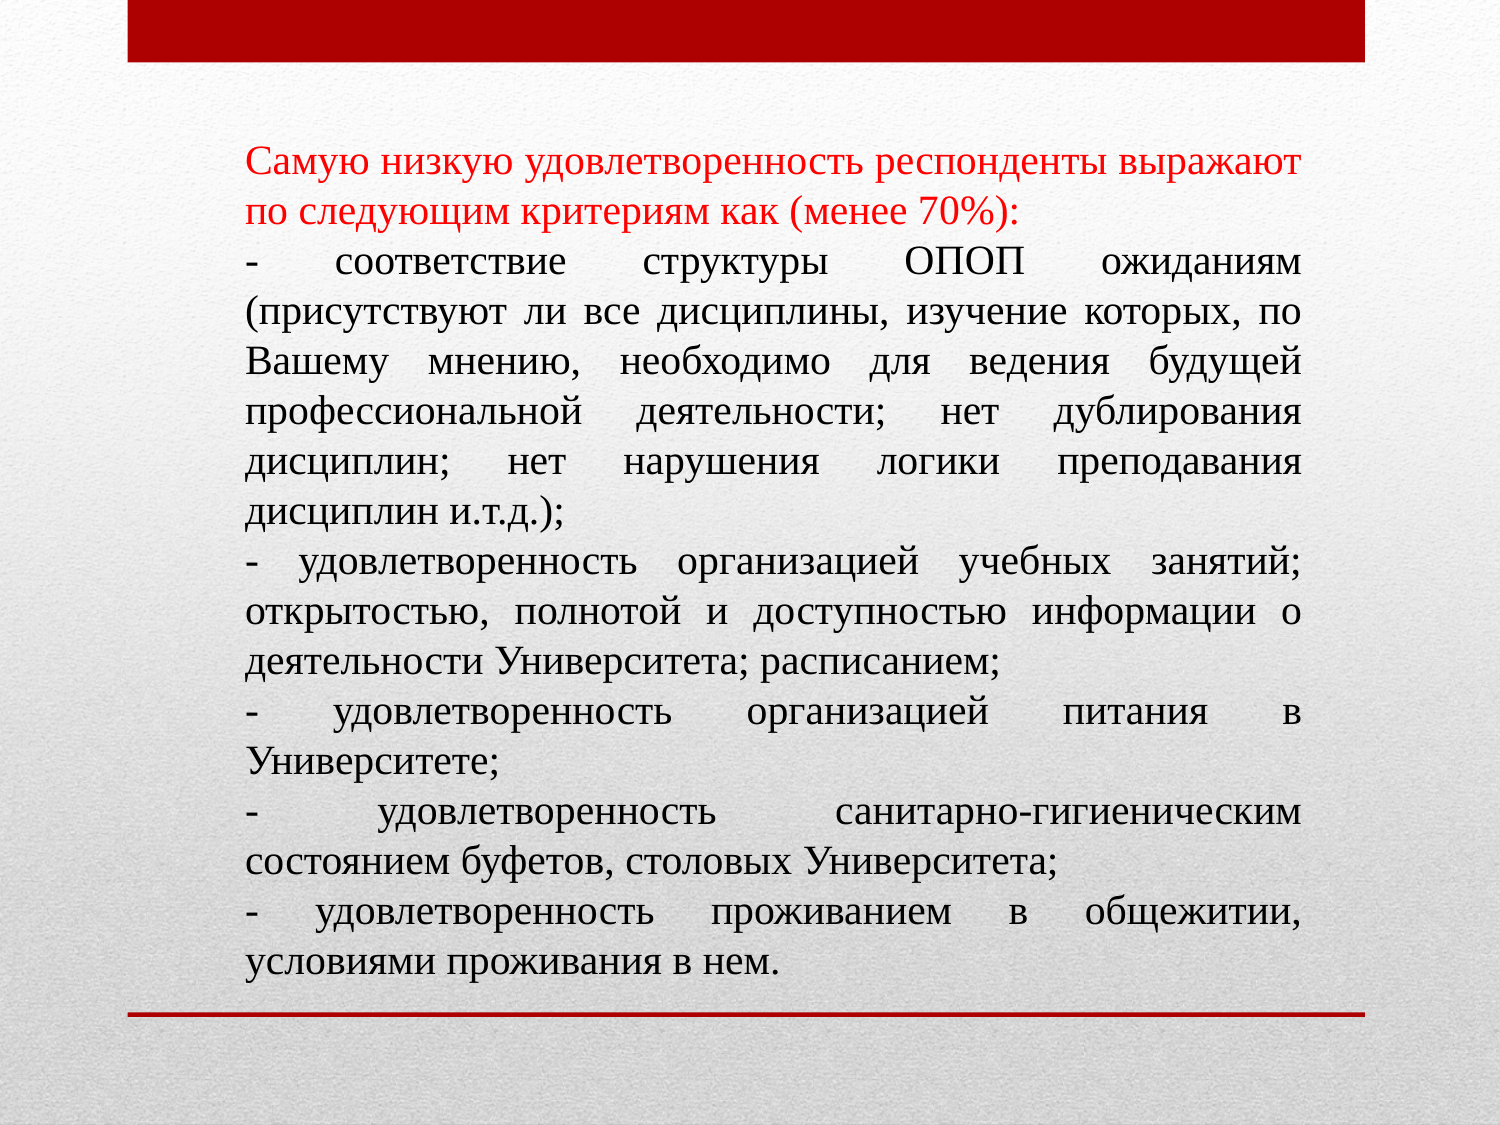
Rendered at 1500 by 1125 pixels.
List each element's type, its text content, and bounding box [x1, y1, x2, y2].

text_box Самую низкую удовлетворенность респонденты выражают по следующим критериям как (менее 70%): - соответствие структуры ОПОП ожиданиям (присутствуют ли все дисциплины, изучение которых, по Вашему мнению, необходимо для ведения будущей профессиональной деятельности; нет дублирования дисциплин; нет нарушения логики преподавания дисциплин и.т.д.); - удовлетворенность организацией учебных занятий; открытостью, полнотой и доступностью информации о деятельности Университета; расписанием; - удовлетворенность организацией питания в Университете; - удовлетворенность санитарно-гигиеническим состоянием буфетов, столовых Университета; - удовлетворенность проживанием в общежитии, условиями проживания в нем. [230, 125, 1317, 1091]
